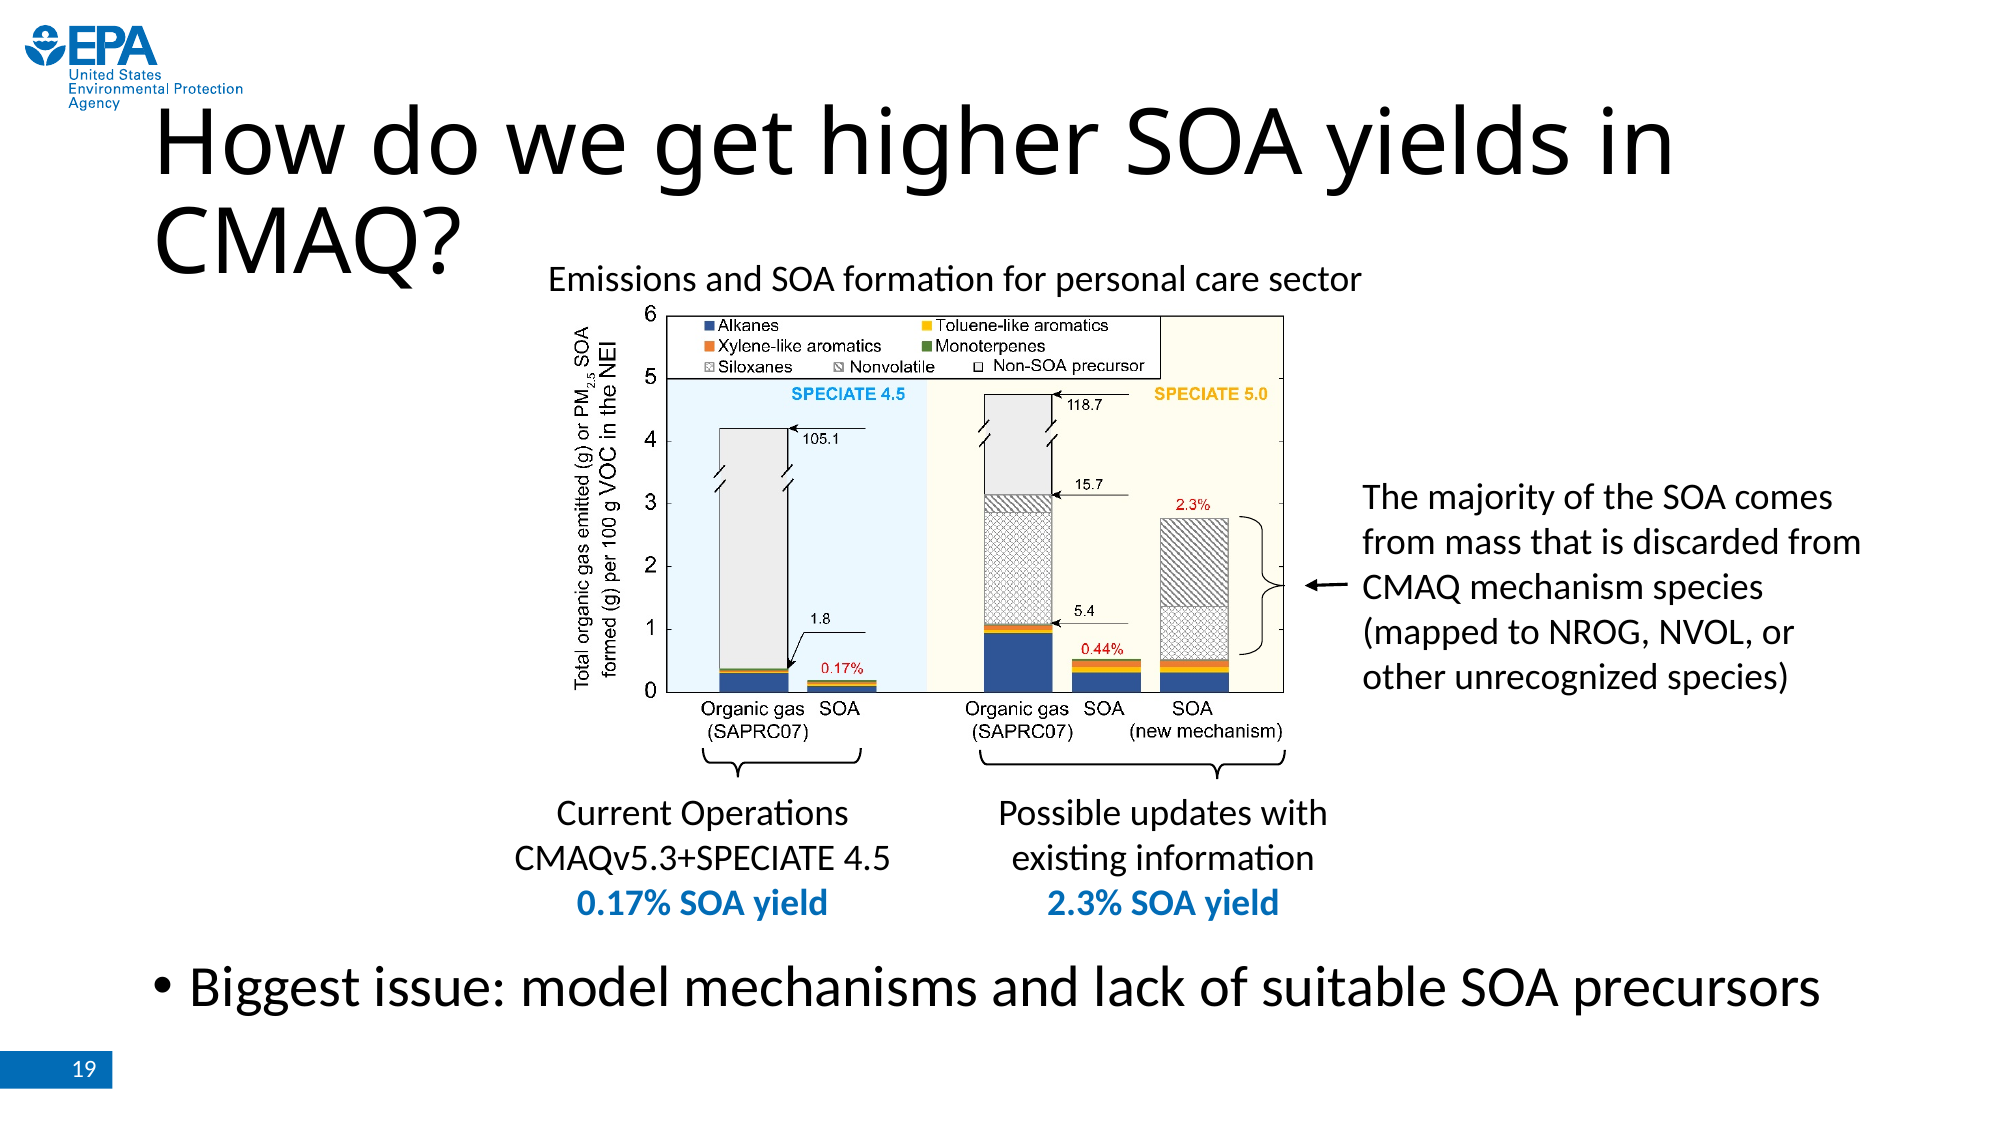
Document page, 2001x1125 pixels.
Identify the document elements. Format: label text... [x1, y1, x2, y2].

text_box [702, 749, 862, 778]
text_box [979, 749, 1286, 780]
picture [564, 298, 1305, 749]
text_box The majority of the SOA comes from mass that is discarded from CMAQ mechanism species (mapped to NROG, NVOL, or other unrecognized species) [1347, 464, 1891, 705]
text_box Emissions and SOA formation for personal care sector [533, 246, 1427, 307]
title How do we get higher SOA yields in CMAQ? [137, 110, 1863, 278]
text_box Current Operations CMAQv5.3+SPECIATE 4.5 0.17% SOA yield [497, 780, 909, 931]
text_box Possible updates with existing information 2.3% SOA yield [957, 780, 1369, 931]
slide_number 19 [35, 1037, 112, 1098]
list Biggest issue: model mechanisms and lack of suitable SOA precursors [137, 948, 1863, 1038]
